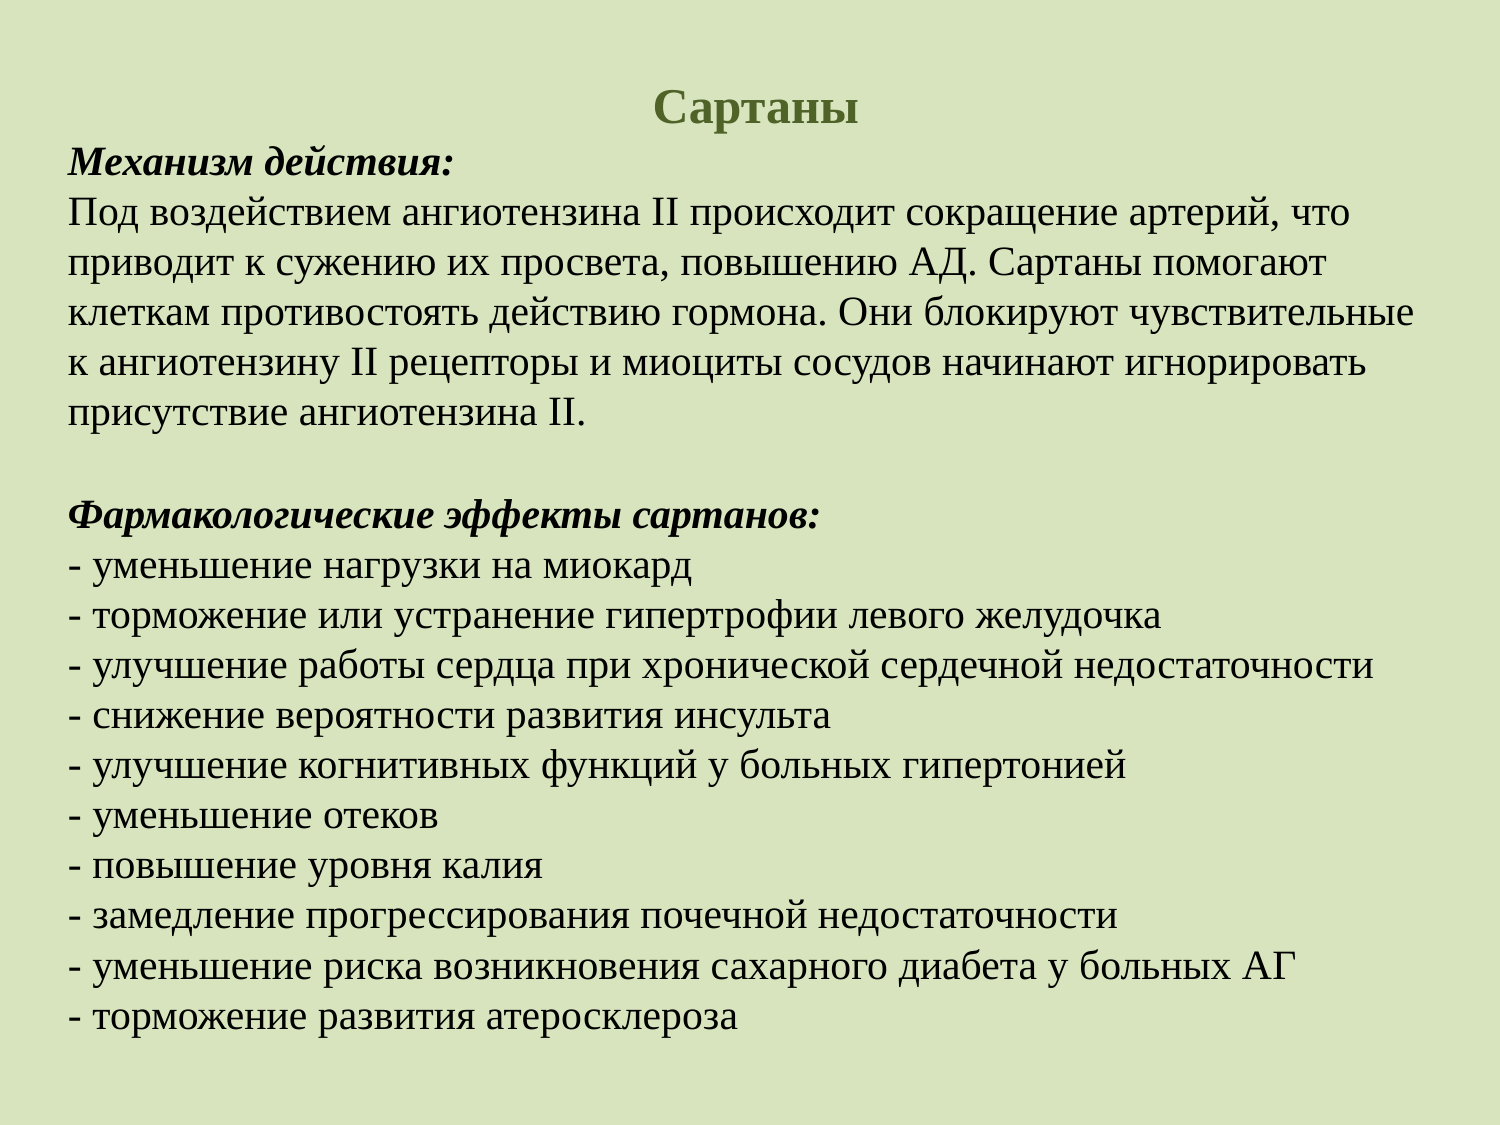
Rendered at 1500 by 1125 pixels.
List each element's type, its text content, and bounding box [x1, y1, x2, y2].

text_box Фармакологические эффекты сартанов: - уменьшение нагрузки на миокард - торможение или устранение гипертрофии левого желудочка - улучшение работы сердца при хронической сердечной недостаточности - снижение вероятности развития инсульта - улучшение когнитивных функций у больных гипертонией - уменьшение отеков - повышение уровня калия - замедление прогрессирования почечной недостаточности - уменьшение риска возникновения сахарного диабета у больных АГ - торможение развития атеросклероза [53, 479, 1447, 1045]
text_box Сартаны Механизм действия: Под воздействием ангиотензина II происходит сокращение артерий, что приводит к сужению их просвета, повышению АД. Сартаны помогают клеткам противостоять действию гормона. Они блокируют чувствительные к ангиотензину II рецепторы и миоциты сосудов начинают игнорировать присутствие ангиотензина II. [53, 66, 1459, 442]
